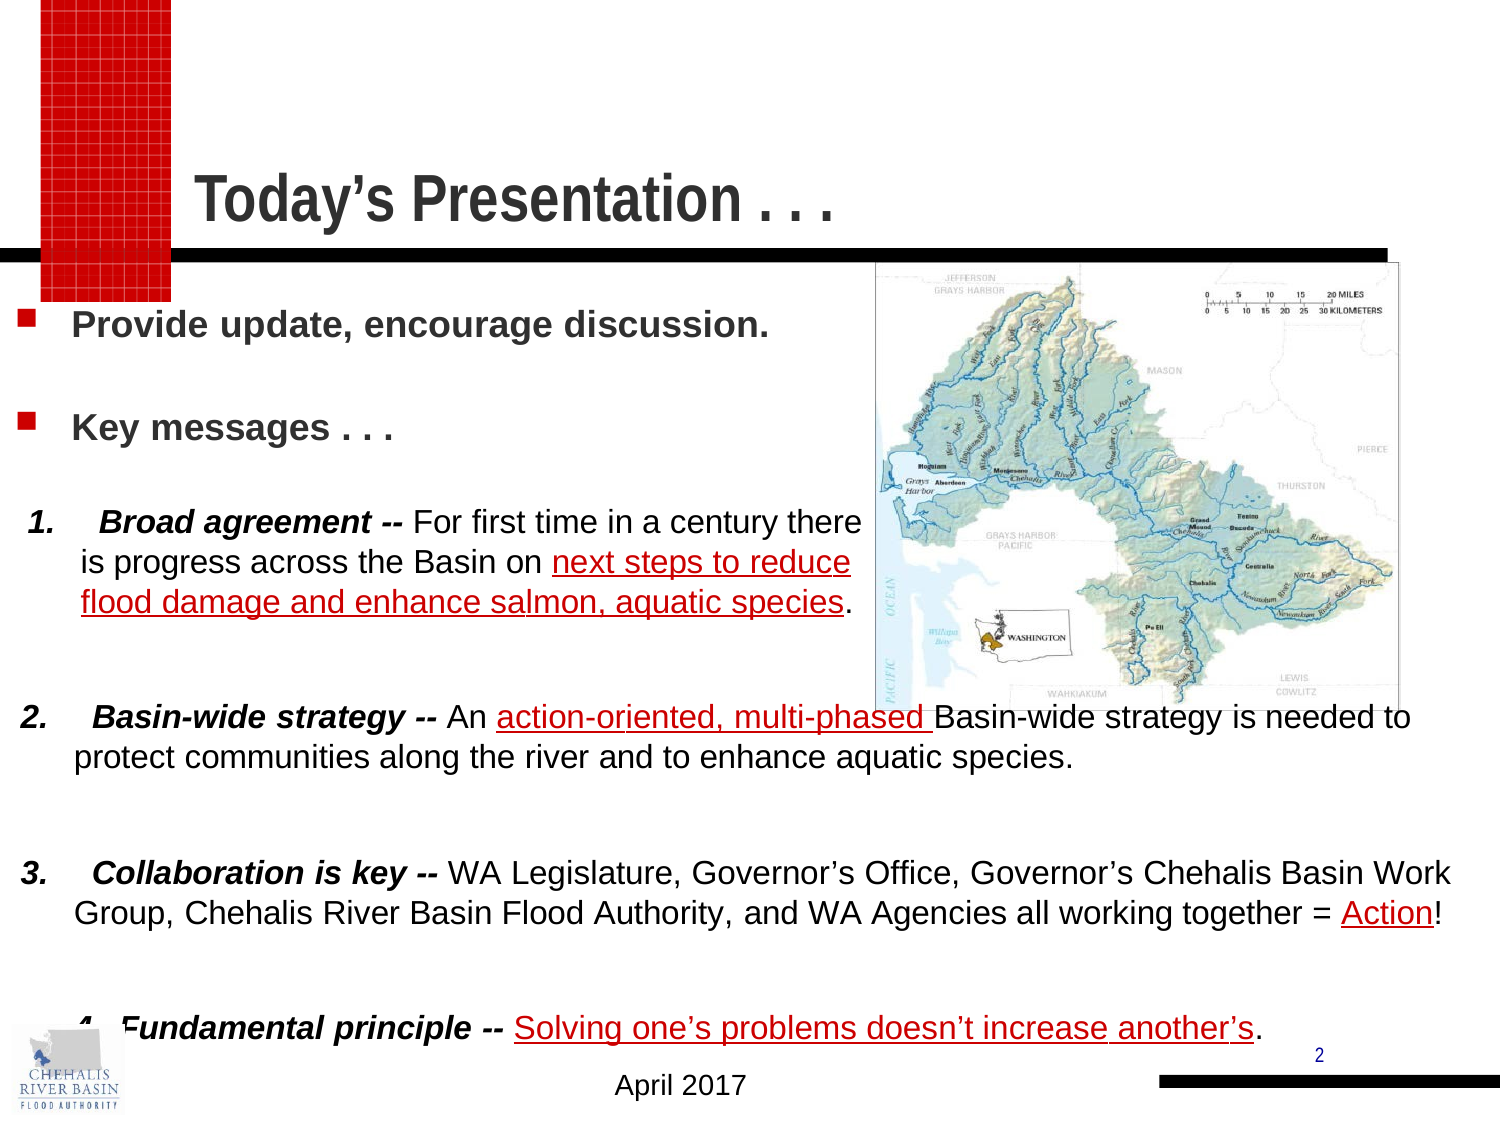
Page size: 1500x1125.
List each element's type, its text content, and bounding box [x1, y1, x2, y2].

text_box Today’s Presentation . . . [192, 155, 841, 236]
text_box [11, 1024, 125, 1115]
footer April 2017 [612, 1066, 815, 1125]
list Provide update, encourage discussion. Key messages . . . Broad agreement -- For first time in a century there is progress across the Basin on next steps to reduce flood damage and enhance salmon, aquatic species. Basin-wide strategy -- An action-oriented, multi-phased Basin-wide strategy is needed to protect communities along the river and to enhance aquatic species. Collaboration is key -- WA Legislature, Governor’s Office, Governor’s Chehalis Basin Work Group, Chehalis River Basin Flood Authority, and WA Agencies all working together = Action! 4. Fundamental principle -- Solving one’s problems doesn’t increase another’s. [12, 299, 1500, 1047]
text_box [875, 262, 1401, 299]
picture [40, 0, 171, 299]
slide_number 2 [1310, 1041, 1339, 1125]
